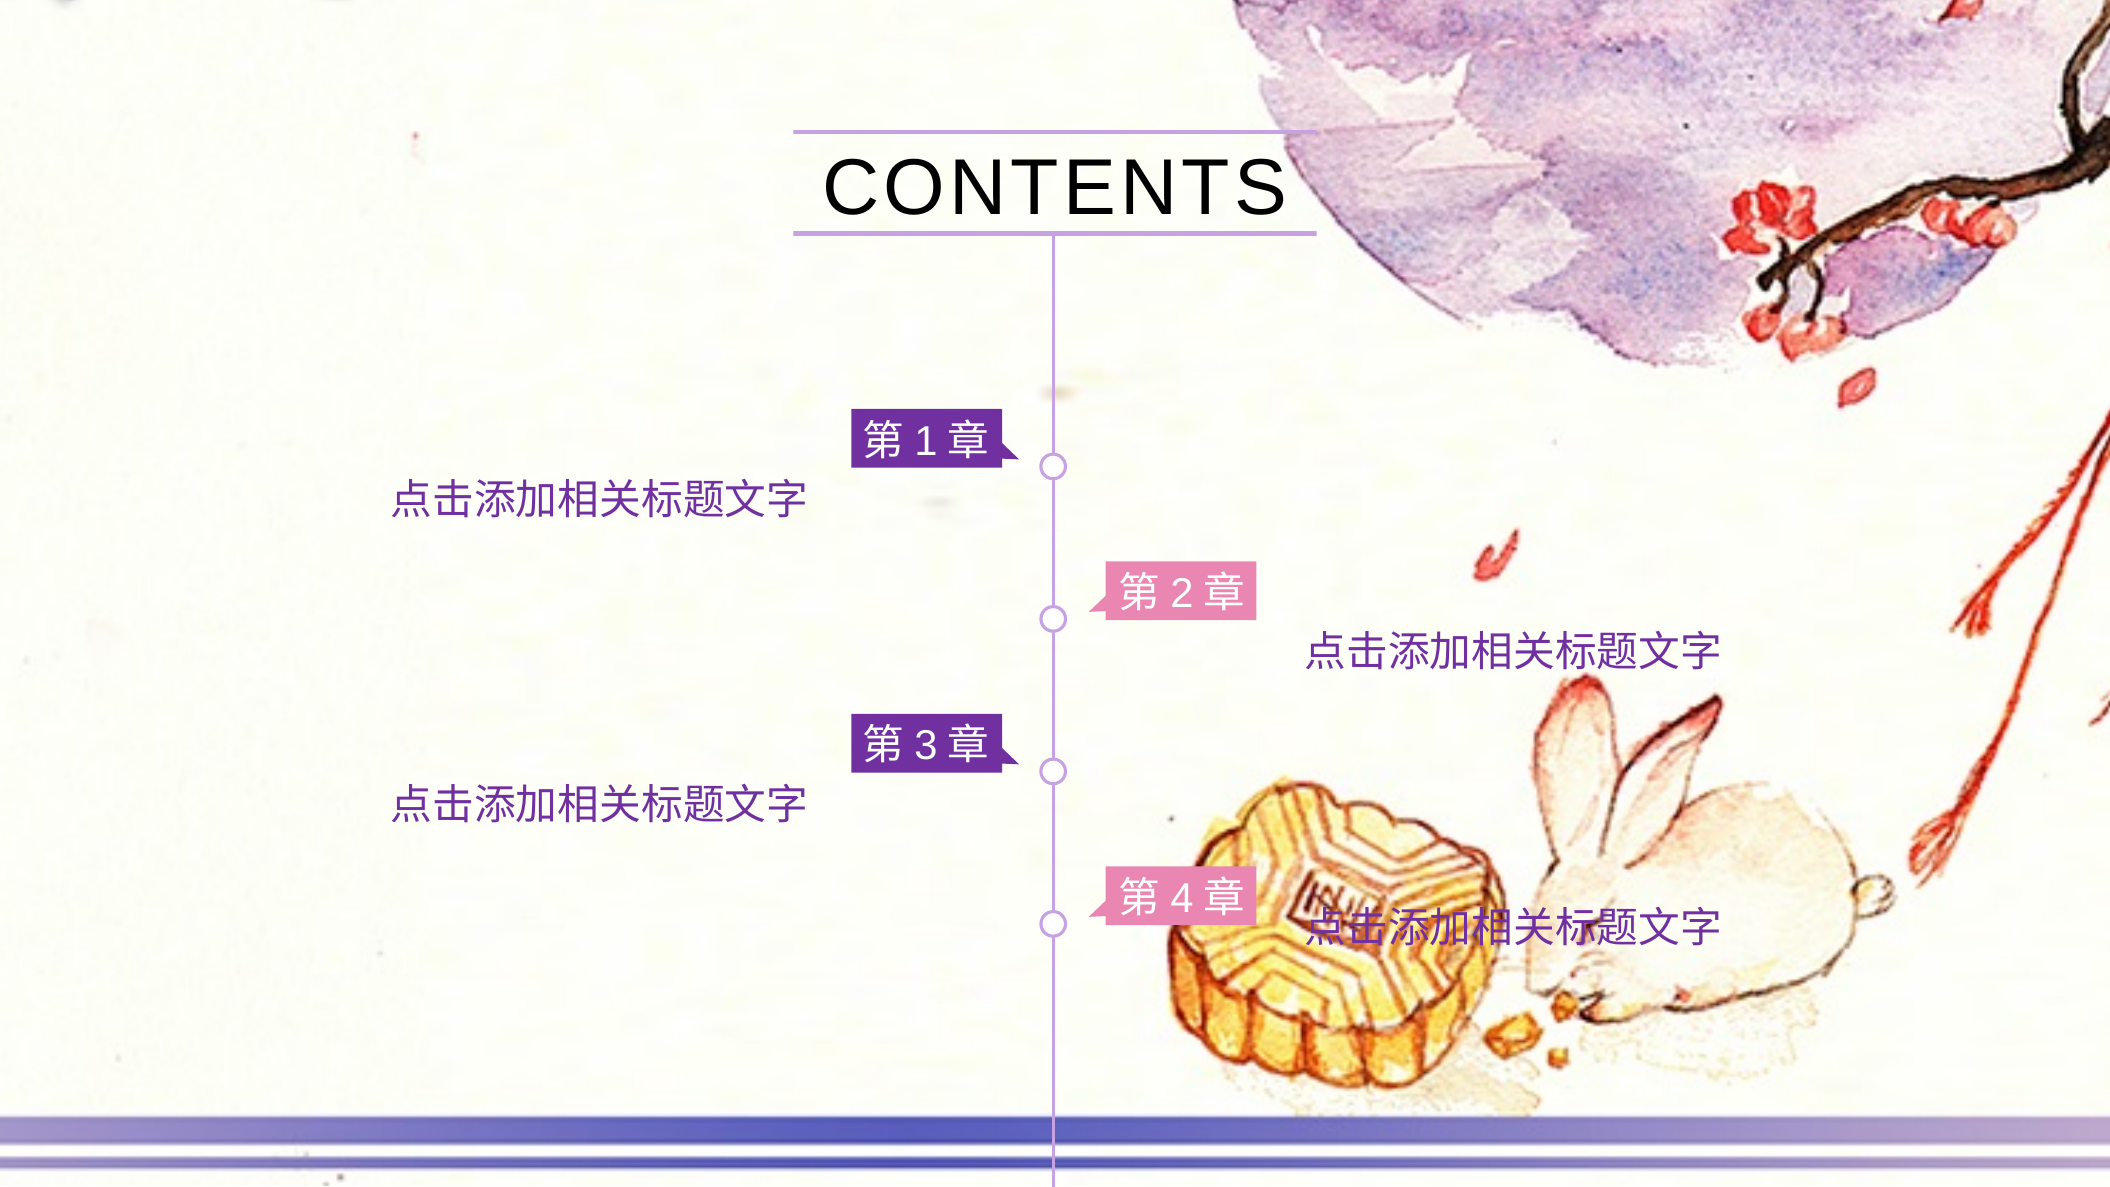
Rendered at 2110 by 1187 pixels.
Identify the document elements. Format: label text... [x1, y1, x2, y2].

text_box 第2章 [1086, 560, 1258, 622]
text_box [1039, 605, 1067, 633]
text_box 第4章 [1086, 865, 1258, 927]
text_box 点击添加相关标题文字 [308, 442, 809, 553]
text_box 点击添加相关标题文字 [1304, 870, 1801, 981]
text_box [1039, 758, 1067, 785]
text_box 点击添加相关标题文字 [308, 747, 809, 858]
text_box 第3章 [850, 712, 1022, 774]
text_box [1039, 910, 1067, 938]
text_box [0, 0, 2110, 1187]
text_box [1039, 453, 1067, 480]
text_box 第1章 [850, 407, 1022, 469]
text_box 点击添加相关标题文字 [1304, 594, 1801, 706]
